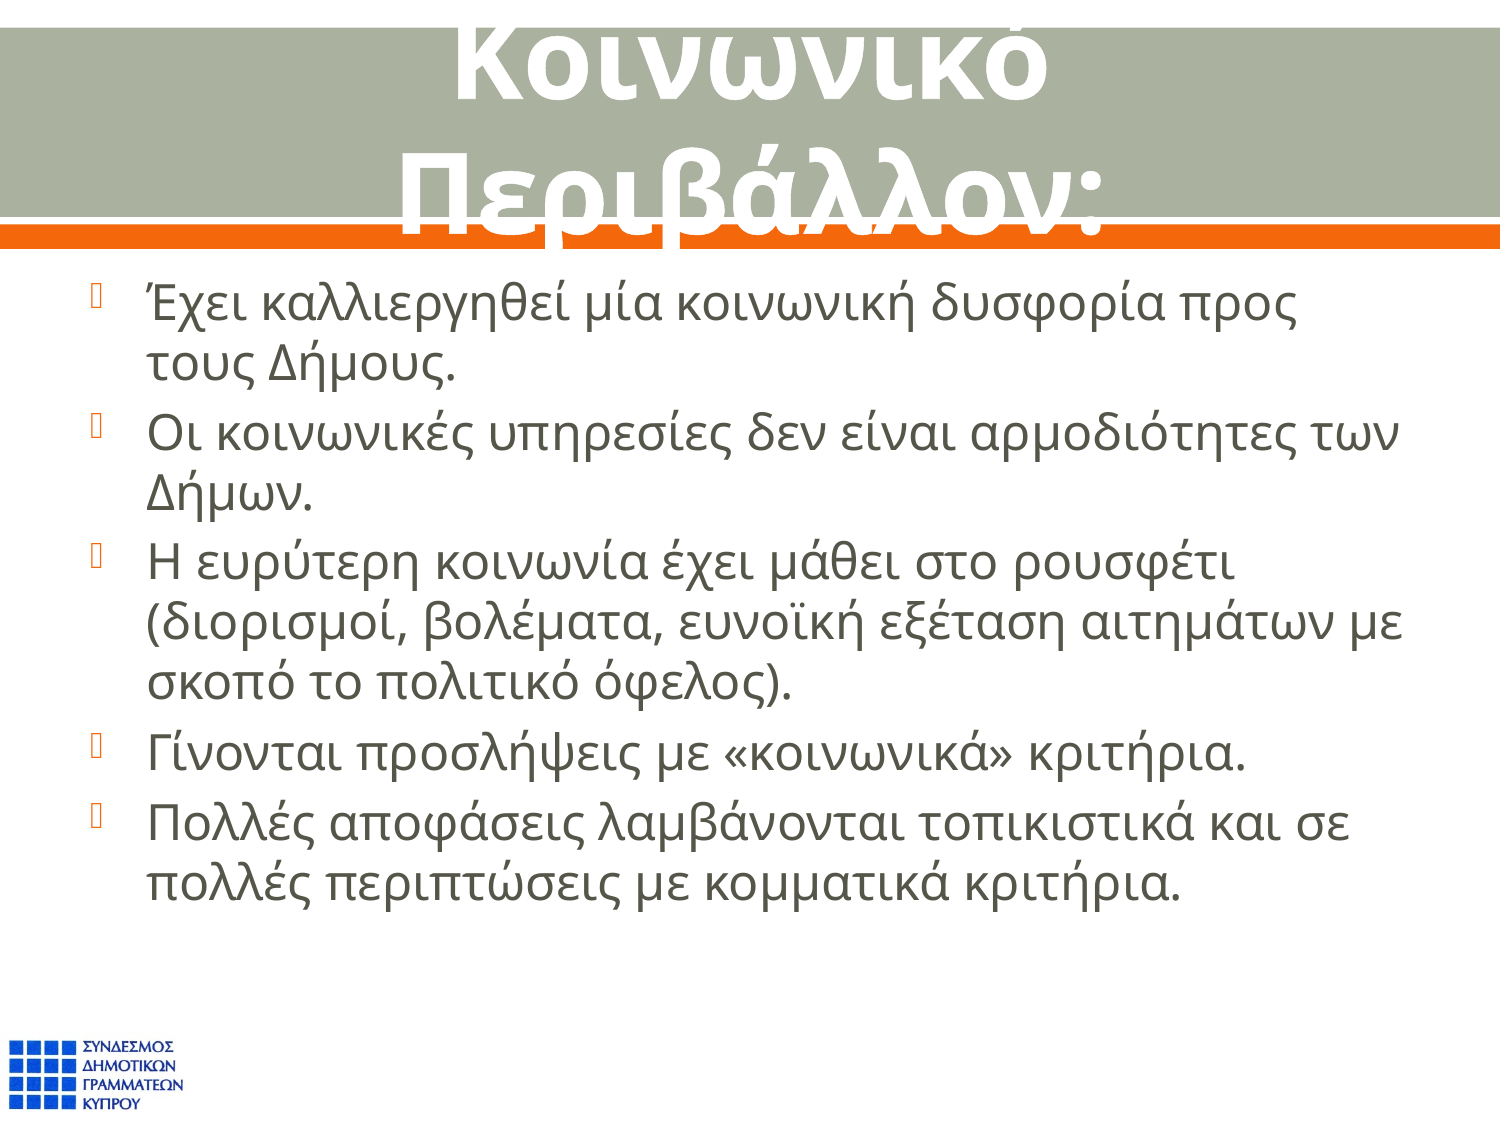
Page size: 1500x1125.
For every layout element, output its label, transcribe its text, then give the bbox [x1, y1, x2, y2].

list Έχει καλλιεργηθεί μία κοινωνική δυσφορία προς τους Δήμους. Οι κοινωνικές υπηρεσίες δεν είναι αρμοδιότητες των Δήμων. Η ευρύτερη κοινωνία έχει μάθει στο ρουσφέτι (διορισμοί, βολέματα, ευνοϊκή εξέταση αιτημάτων με σκοπό το πολιτικό όφελος). Γίνονται προσλήψεις με «κοινωνικά» κριτήρια. Πολλές αποφάσεις λαμβάνονται τοπικιστικά και σε πολλές περιπτώσεις με κομματικά κριτήρια. [75, 262, 1425, 1005]
picture [0, 1032, 202, 1125]
title Κοινωνικό Περιβάλλον: [75, 29, 1425, 213]
